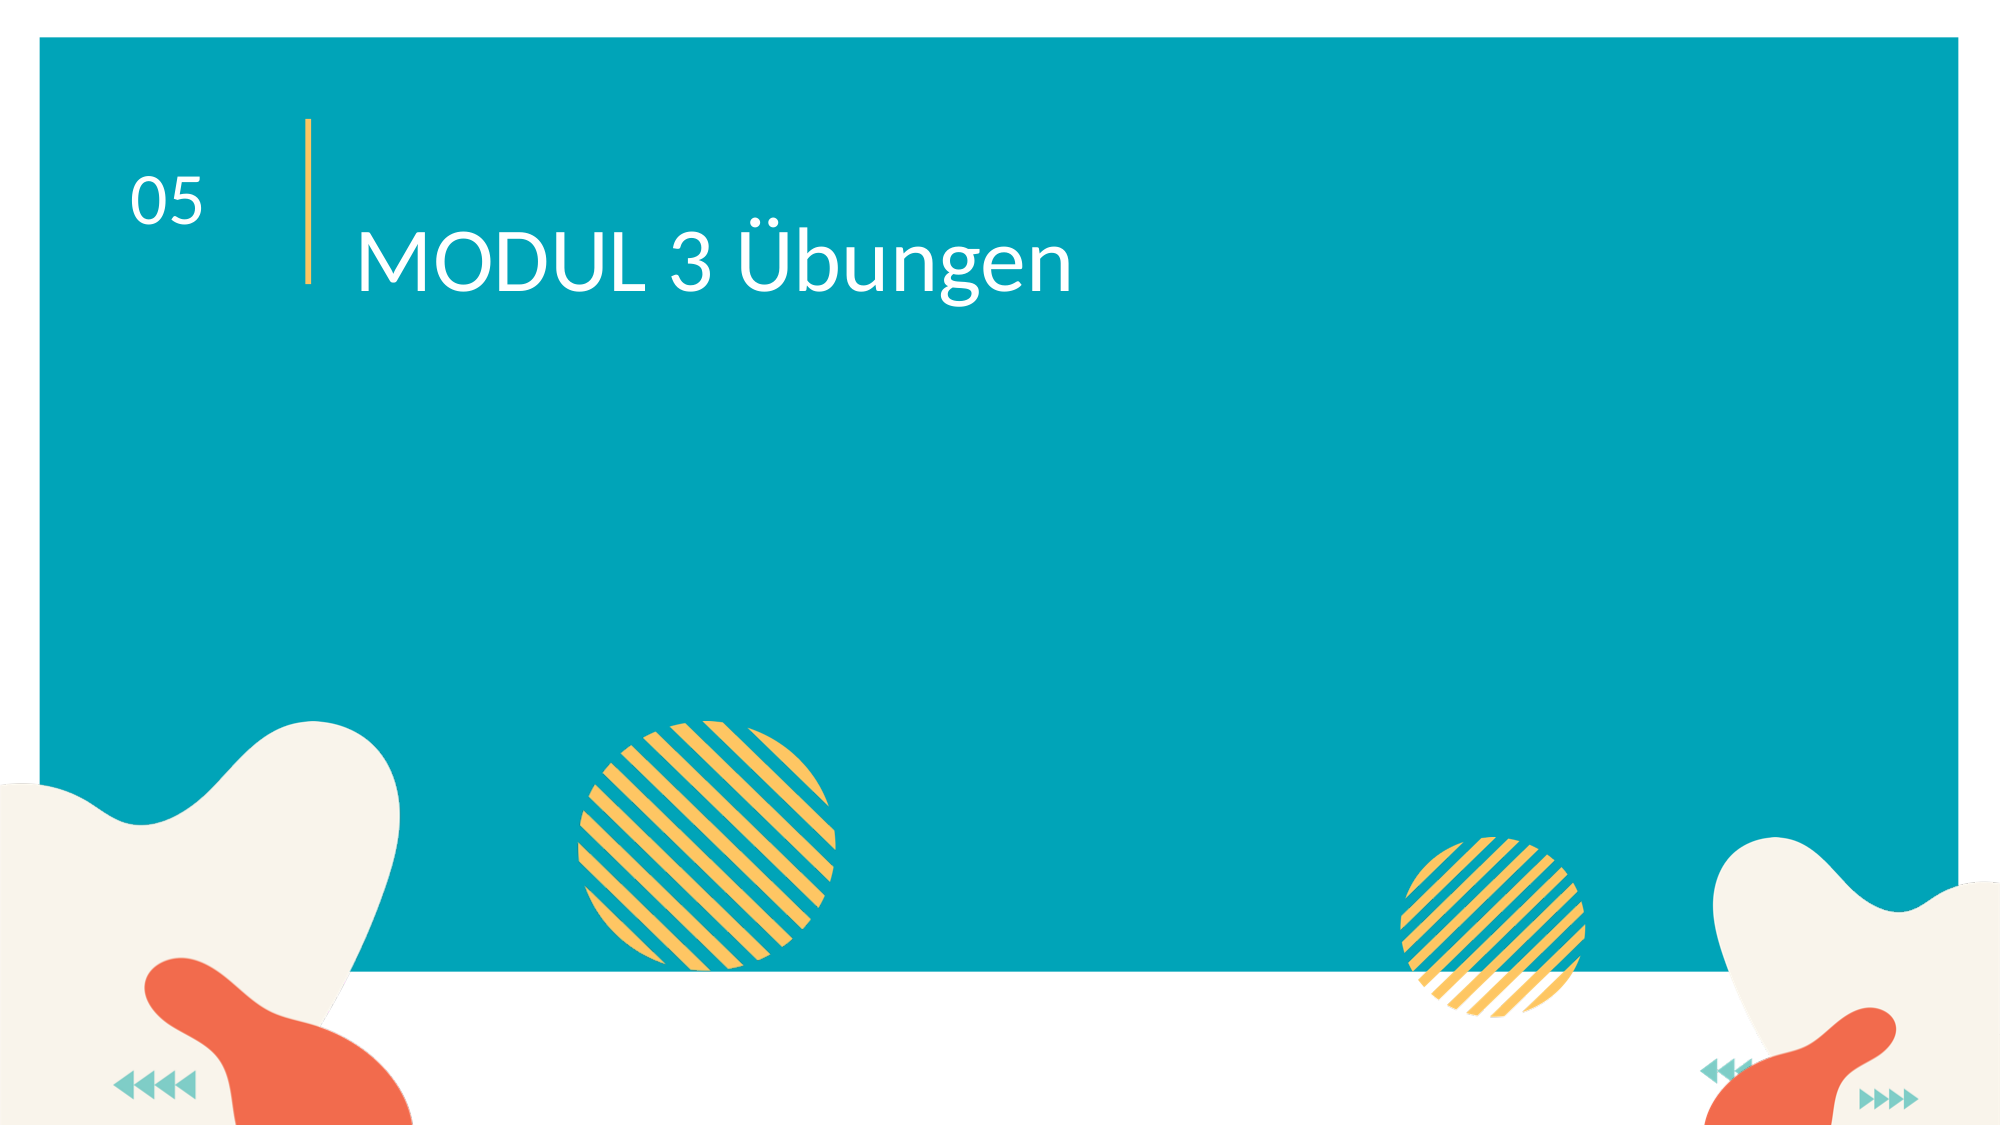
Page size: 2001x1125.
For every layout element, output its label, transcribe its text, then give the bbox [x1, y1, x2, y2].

picture [1400, 837, 2000, 1125]
list MODUL 3 Übungen [339, 205, 1811, 477]
picture [0, 721, 836, 1125]
list 05 [115, 153, 264, 249]
